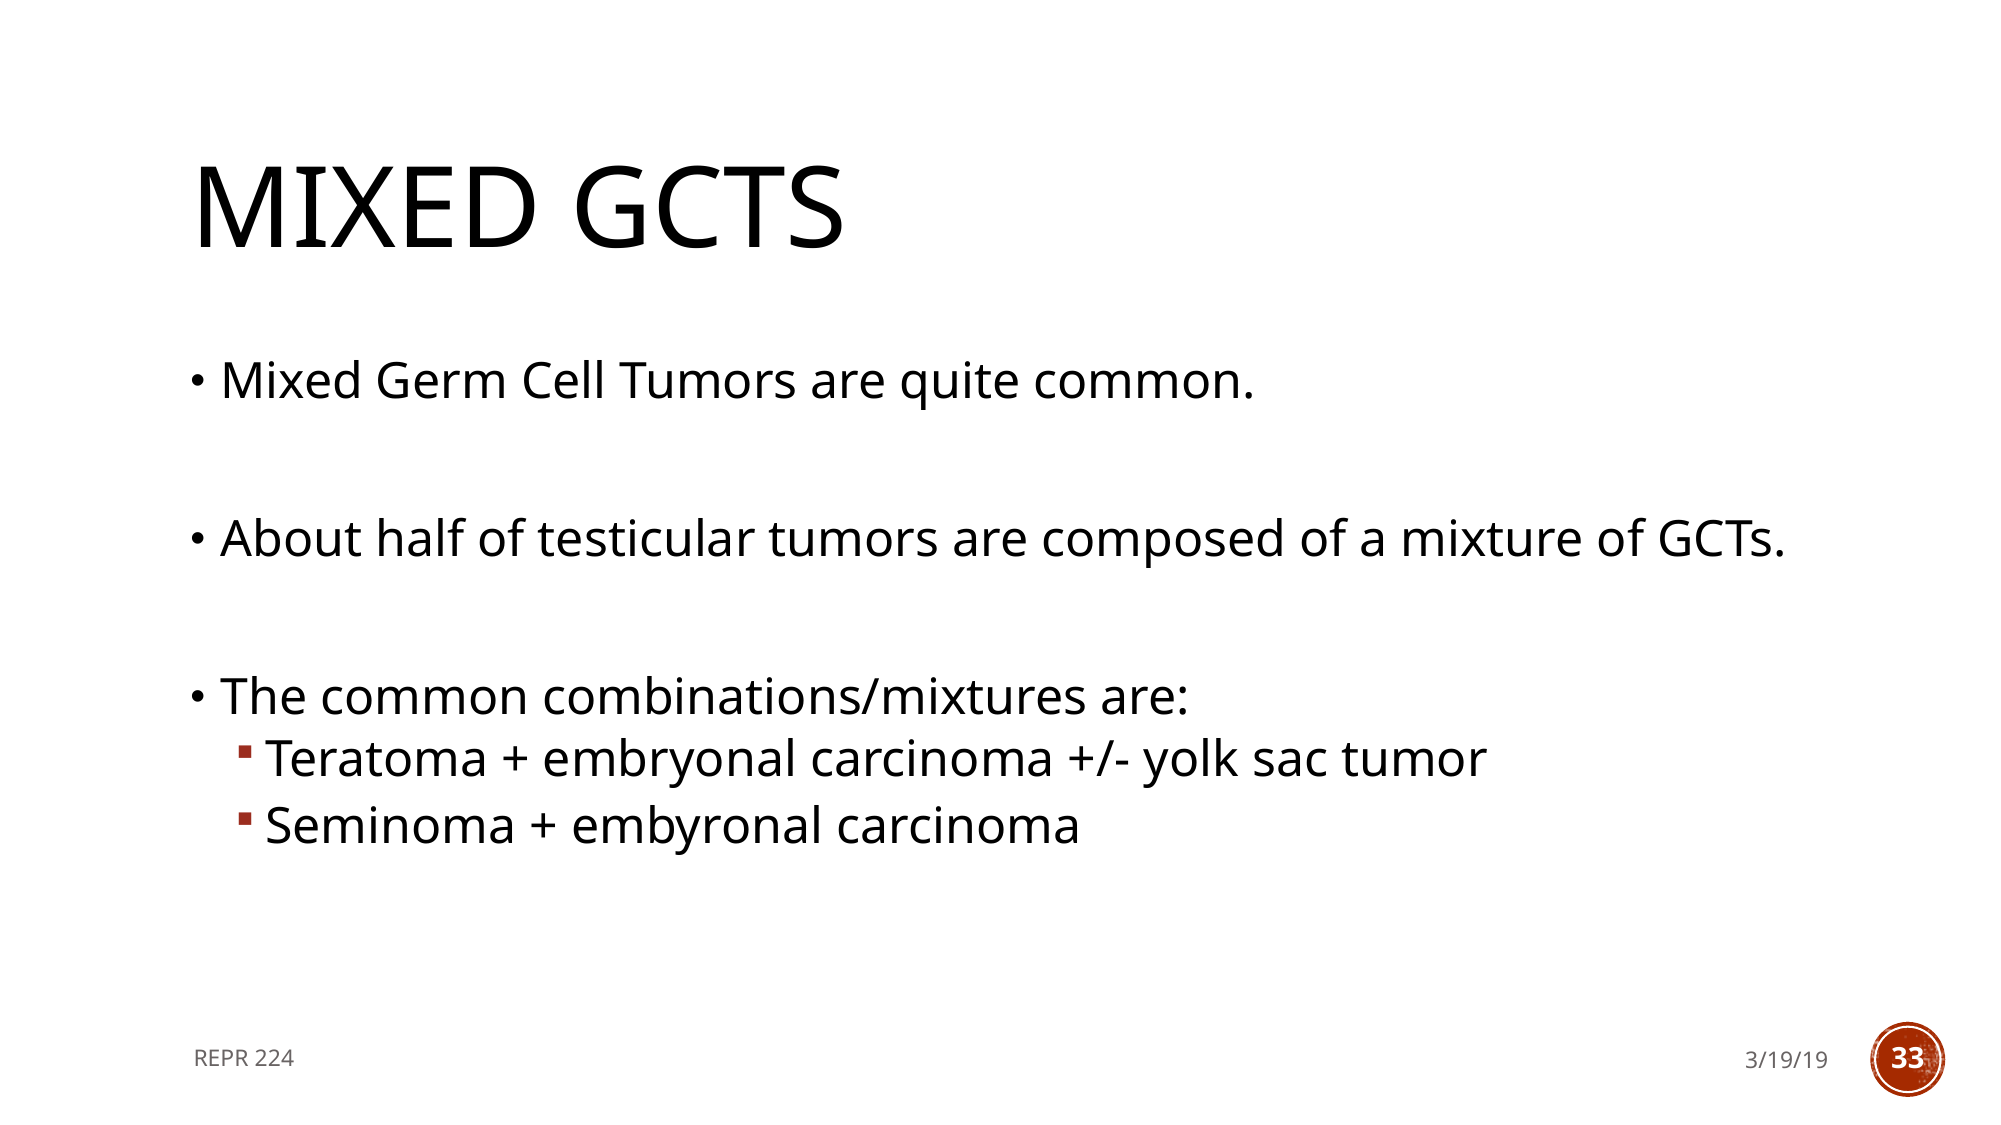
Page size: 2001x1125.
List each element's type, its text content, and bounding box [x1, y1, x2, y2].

slide_number 33 [1855, 1028, 1961, 1089]
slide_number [1306, 1028, 1844, 1089]
list Mixed Germ Cell Tumors are quite common. About half of testicular tumors are composed of a mixture of GCTs. The common combinations/mixtures are: Teratoma + embryonal carcinoma +/- yolk sac tumor Seminoma + embyronal carcinoma [175, 348, 1826, 1013]
footer REPR 224 [178, 1028, 1217, 1089]
title Mixed gcts [175, 79, 1826, 344]
